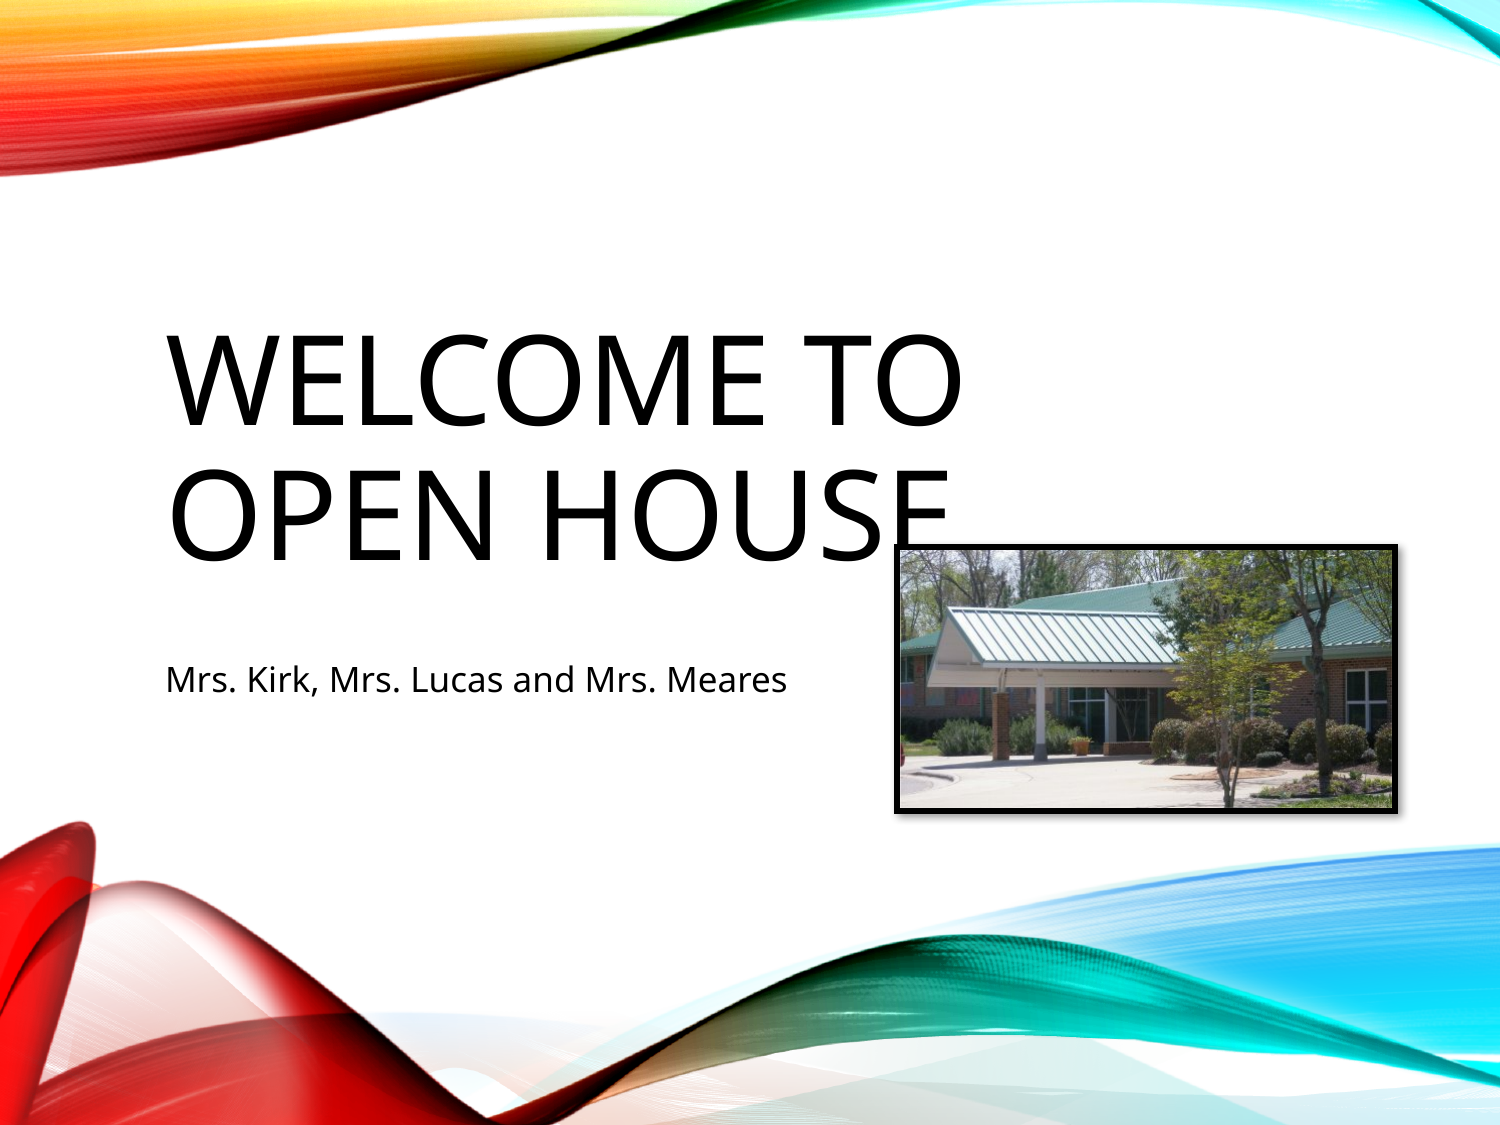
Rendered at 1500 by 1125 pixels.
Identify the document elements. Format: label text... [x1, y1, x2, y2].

subtitle Mrs. Kirk, Mrs. Lucas and Mrs. Meares [150, 595, 892, 709]
title Welcome to Open House [150, 295, 1350, 595]
picture [0, 819, 1500, 1125]
picture [899, 549, 1393, 809]
picture [0, 0, 1500, 178]
